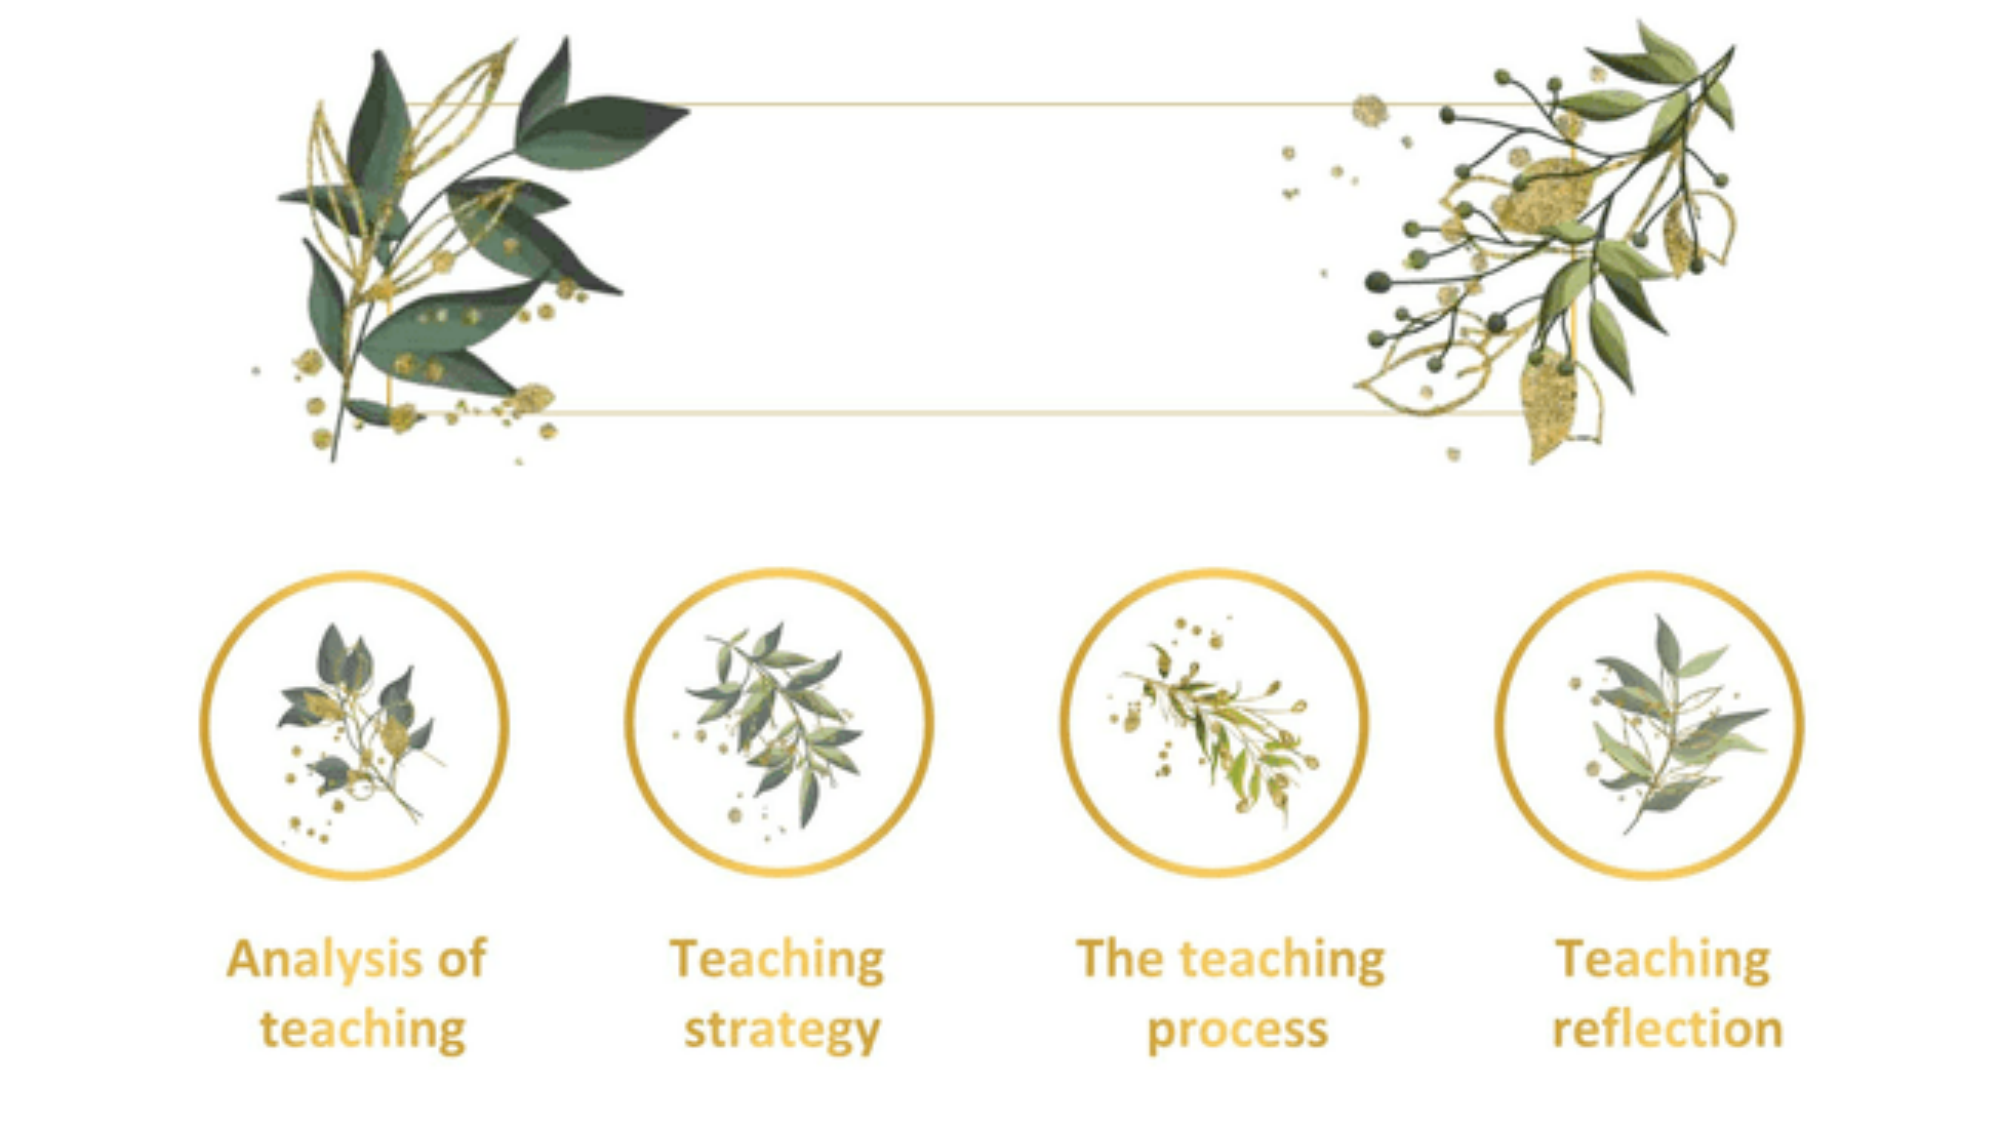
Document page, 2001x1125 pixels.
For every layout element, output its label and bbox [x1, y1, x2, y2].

text_box [0, 0, 2000, 1125]
